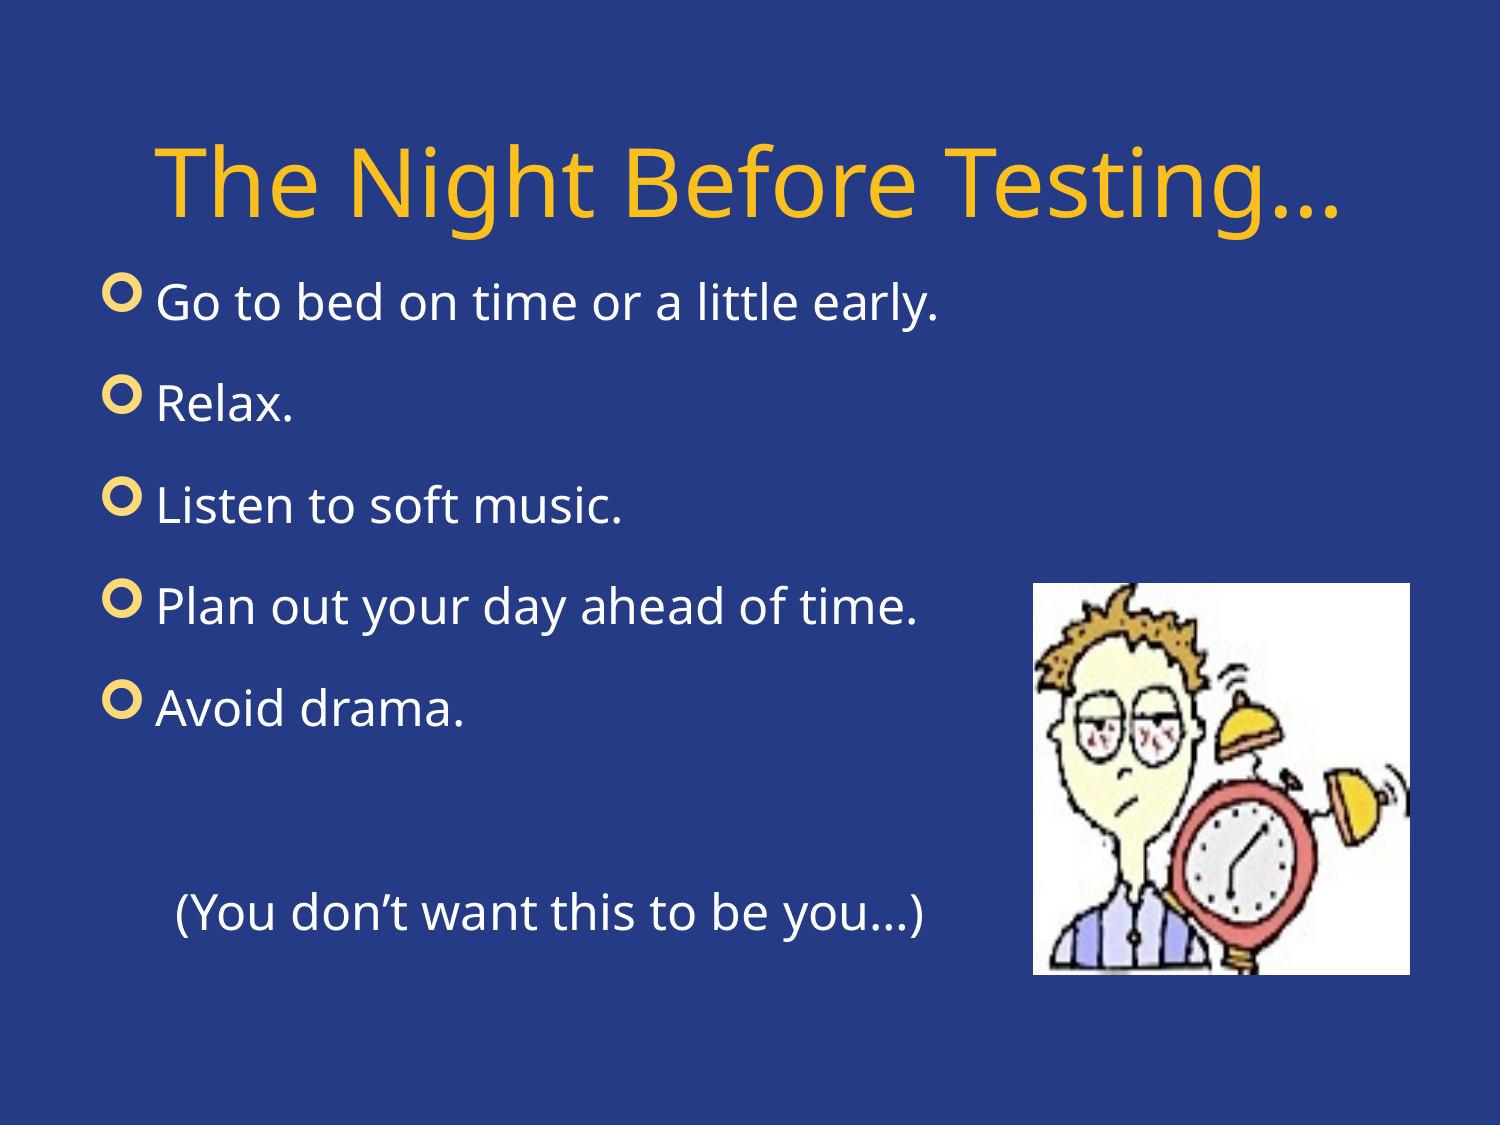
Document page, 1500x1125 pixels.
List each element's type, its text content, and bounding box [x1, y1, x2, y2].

list Go to bed on time or a little early. Relax. Listen to soft music. Plan out your day ahead of time. Avoid drama. (You don’t want this to be you…) [89, 261, 1410, 976]
title The Night Before Testing… [89, 17, 1410, 238]
picture [1033, 583, 1410, 976]
